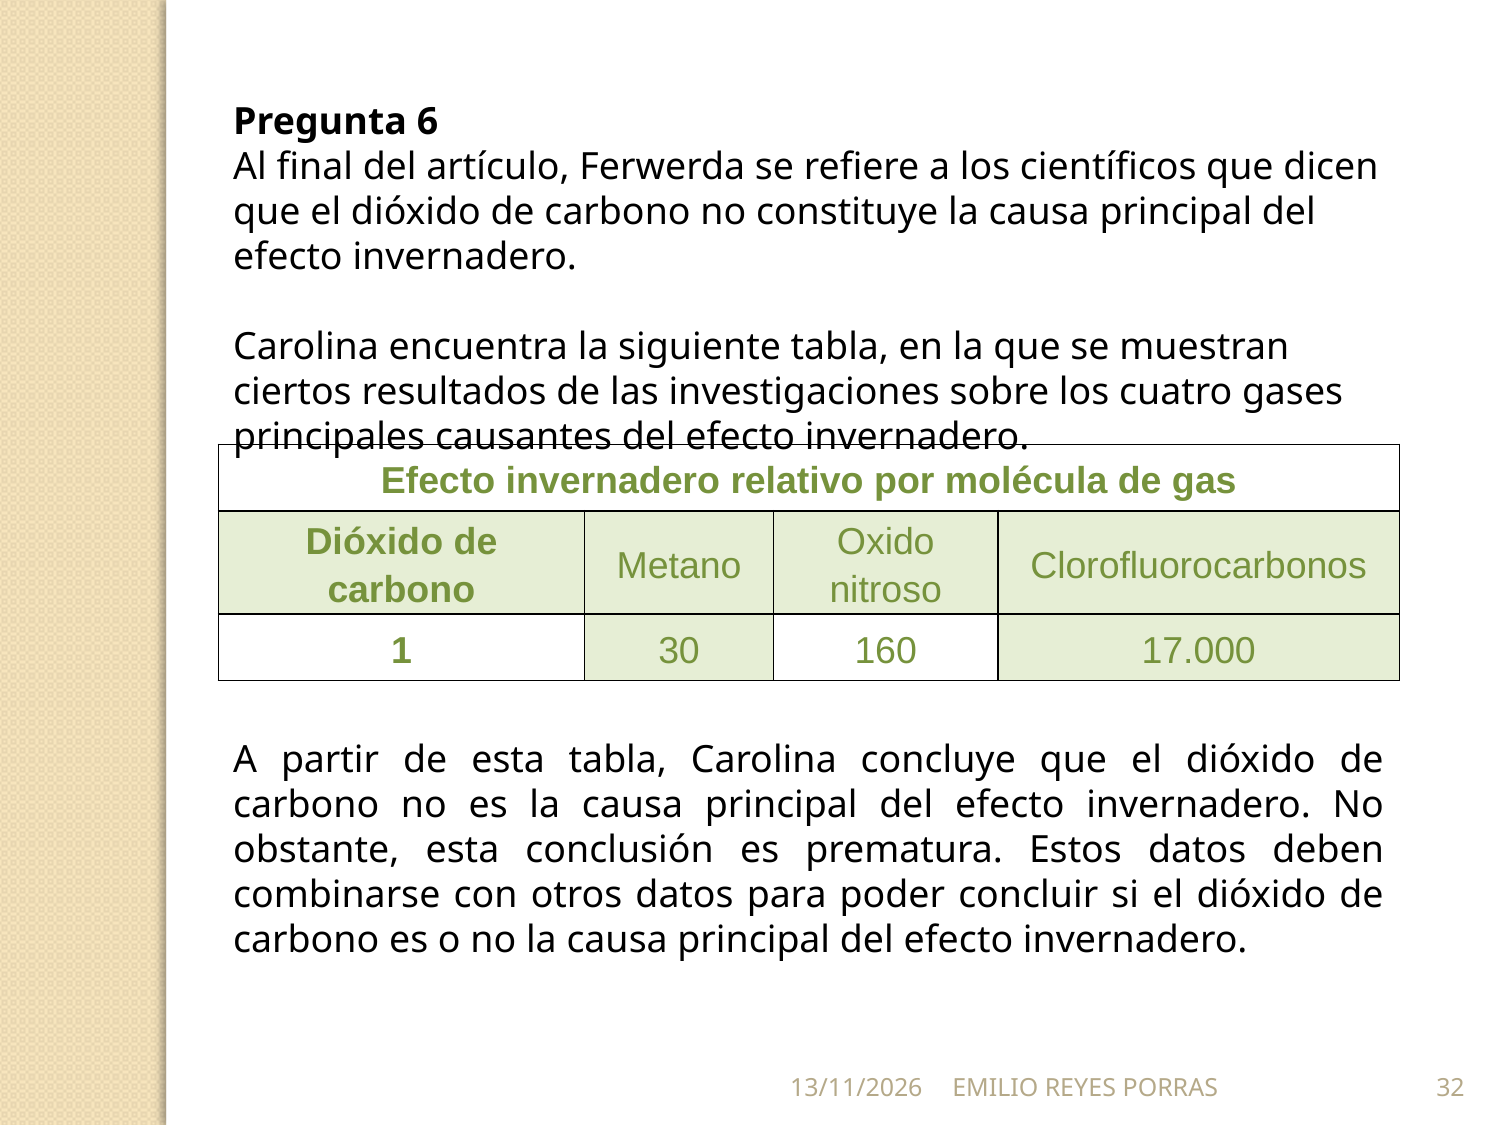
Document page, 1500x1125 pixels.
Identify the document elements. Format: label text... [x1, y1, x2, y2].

table_cell 160 [774, 615, 997, 680]
table_cell Metano [585, 512, 773, 613]
text_box A partir de esta tabla, Carolina concluye que el dióxido de carbono no es la causa principal del efecto invernadero. No obstante, esta conclusión es prematura. Estos datos deben combinarse con otros datos para poder concluir si el dióxido de carbono es o no la causa principal del efecto invernadero. [218, 727, 1400, 968]
text_box Pregunta 6 Al final del artículo, Ferwerda se refiere a los científicos que dicen que el dióxido de carbono no constituye la causa principal del efecto invernadero. Carolina encuentra la siguiente tabla, en la que se muestran ciertos resultados de las investigaciones sobre los cuatro gases principales causantes del efecto invernadero. [218, 89, 1424, 465]
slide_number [587, 1034, 937, 1113]
table_cell Clorofluorocarbonos [999, 512, 1399, 613]
table_cell 17.000 [999, 615, 1399, 680]
table_cell 1 [219, 615, 584, 680]
slide_number 32 [1413, 1034, 1488, 1113]
table_cell 30 [585, 615, 773, 680]
table_cell Oxido nitroso [774, 512, 997, 613]
table_header Efecto invernadero relativo por molécula de gas [219, 445, 1399, 510]
table_cell Dióxido de carbono [219, 512, 584, 613]
footer EMILIO REYES PORRAS [937, 1034, 1413, 1113]
